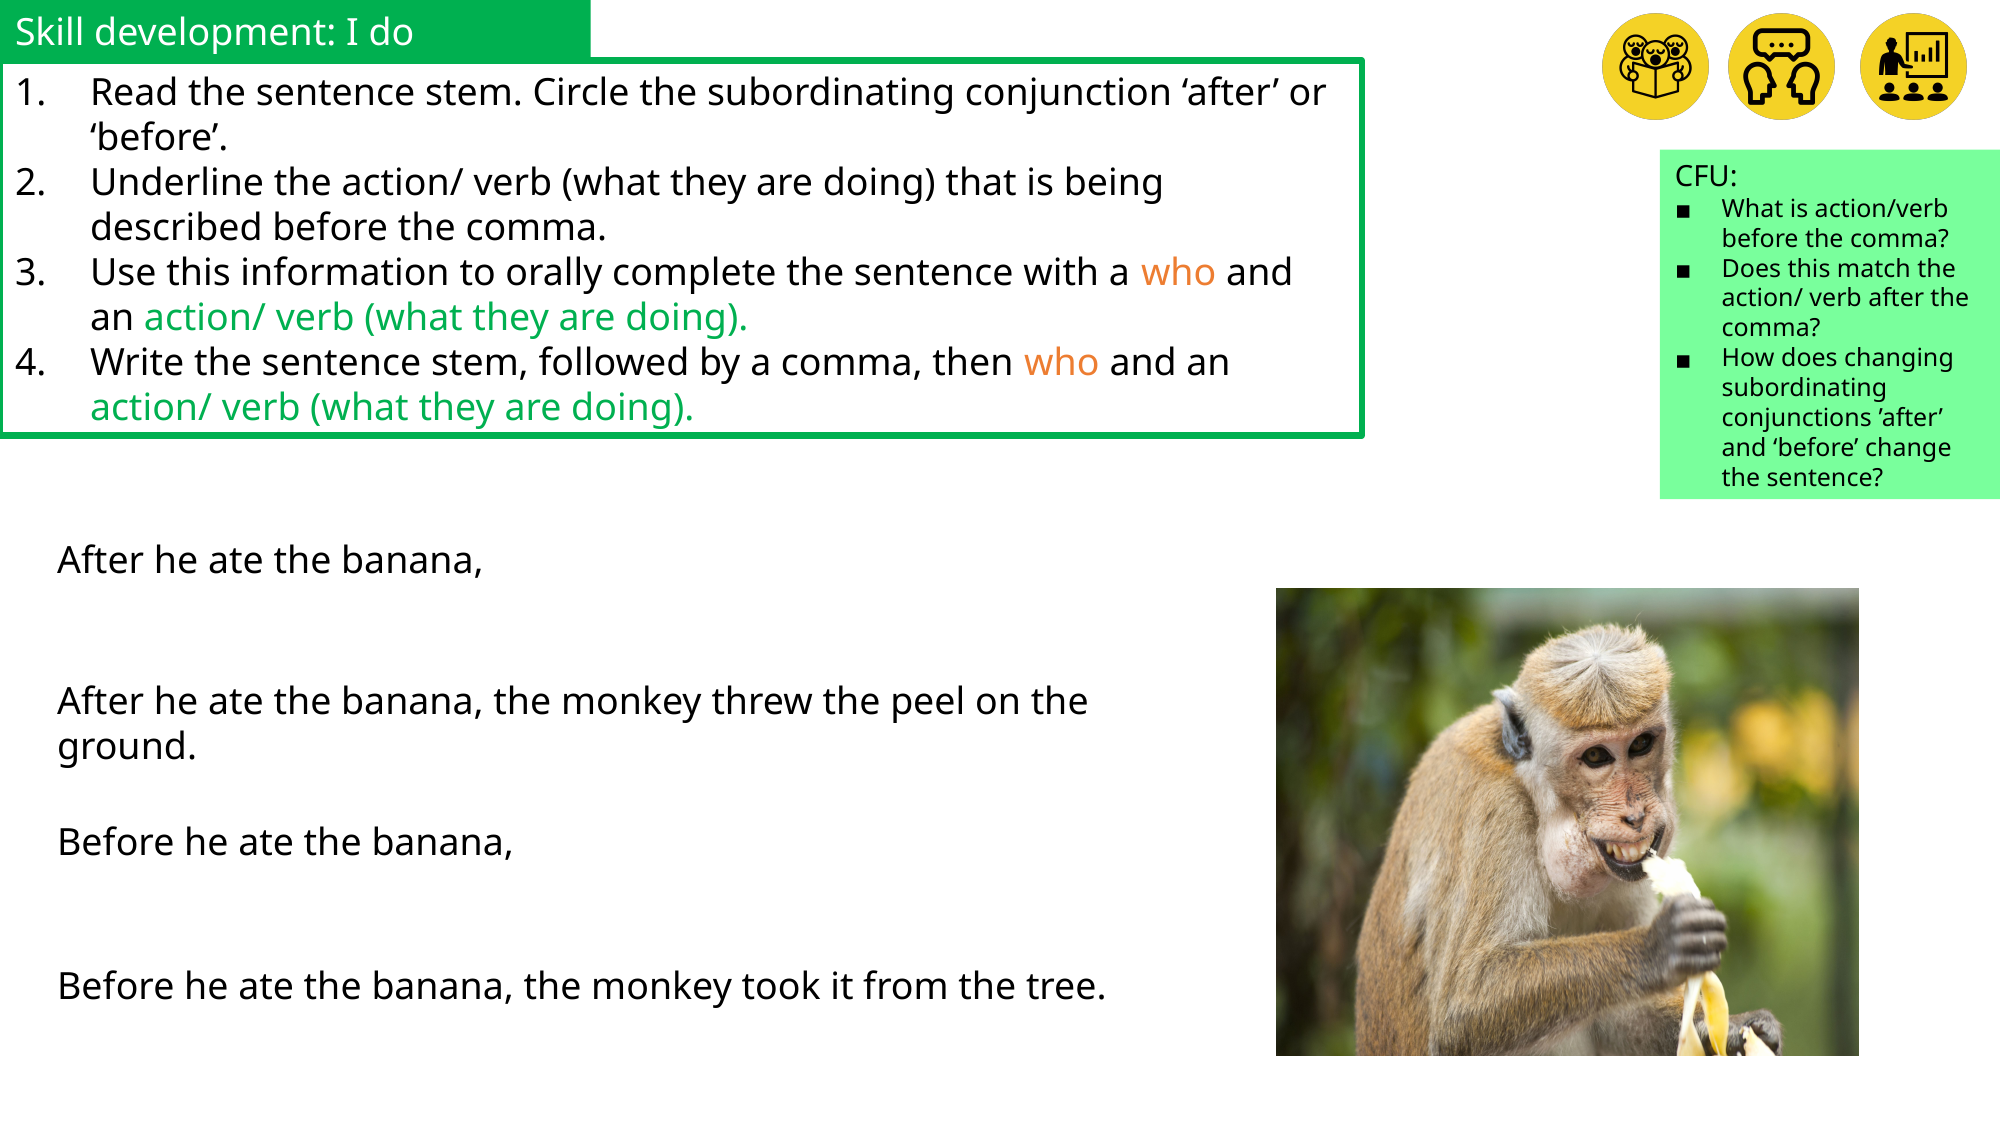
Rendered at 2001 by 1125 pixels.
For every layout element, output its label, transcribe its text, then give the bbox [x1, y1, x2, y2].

picture [1600, 11, 1712, 123]
picture [1275, 588, 1859, 1057]
text_box Before he ate the banana, [42, 810, 973, 871]
picture [1857, 11, 1969, 123]
text_box Read the sentence stem. Circle the subordinating conjunction ‘after’ or ‘before’. Underline the action/ verb (what they are doing) that is being described before the comma. Use this information to orally complete the sentence with a who and an action/ verb (what they are doing). Write the sentence stem, followed by a comma, then who and an action/ verb (what they are doing). [0, 60, 1362, 436]
text_box Before he ate the banana, the monkey took it from the tree. [42, 955, 1223, 1015]
picture [1725, 11, 1837, 123]
text_box CFU: What is action/verb before the comma? Does this match the action/ verb after the comma? How does changing subordinating conjunctions ’after’ and ‘before’ change the sentence? [1659, 149, 2000, 500]
text_box Skill development: I do [0, 0, 591, 60]
text_box After he ate the banana, [42, 528, 973, 589]
text_box After he ate the banana, the monkey threw the peel on the ground. [42, 669, 1253, 775]
